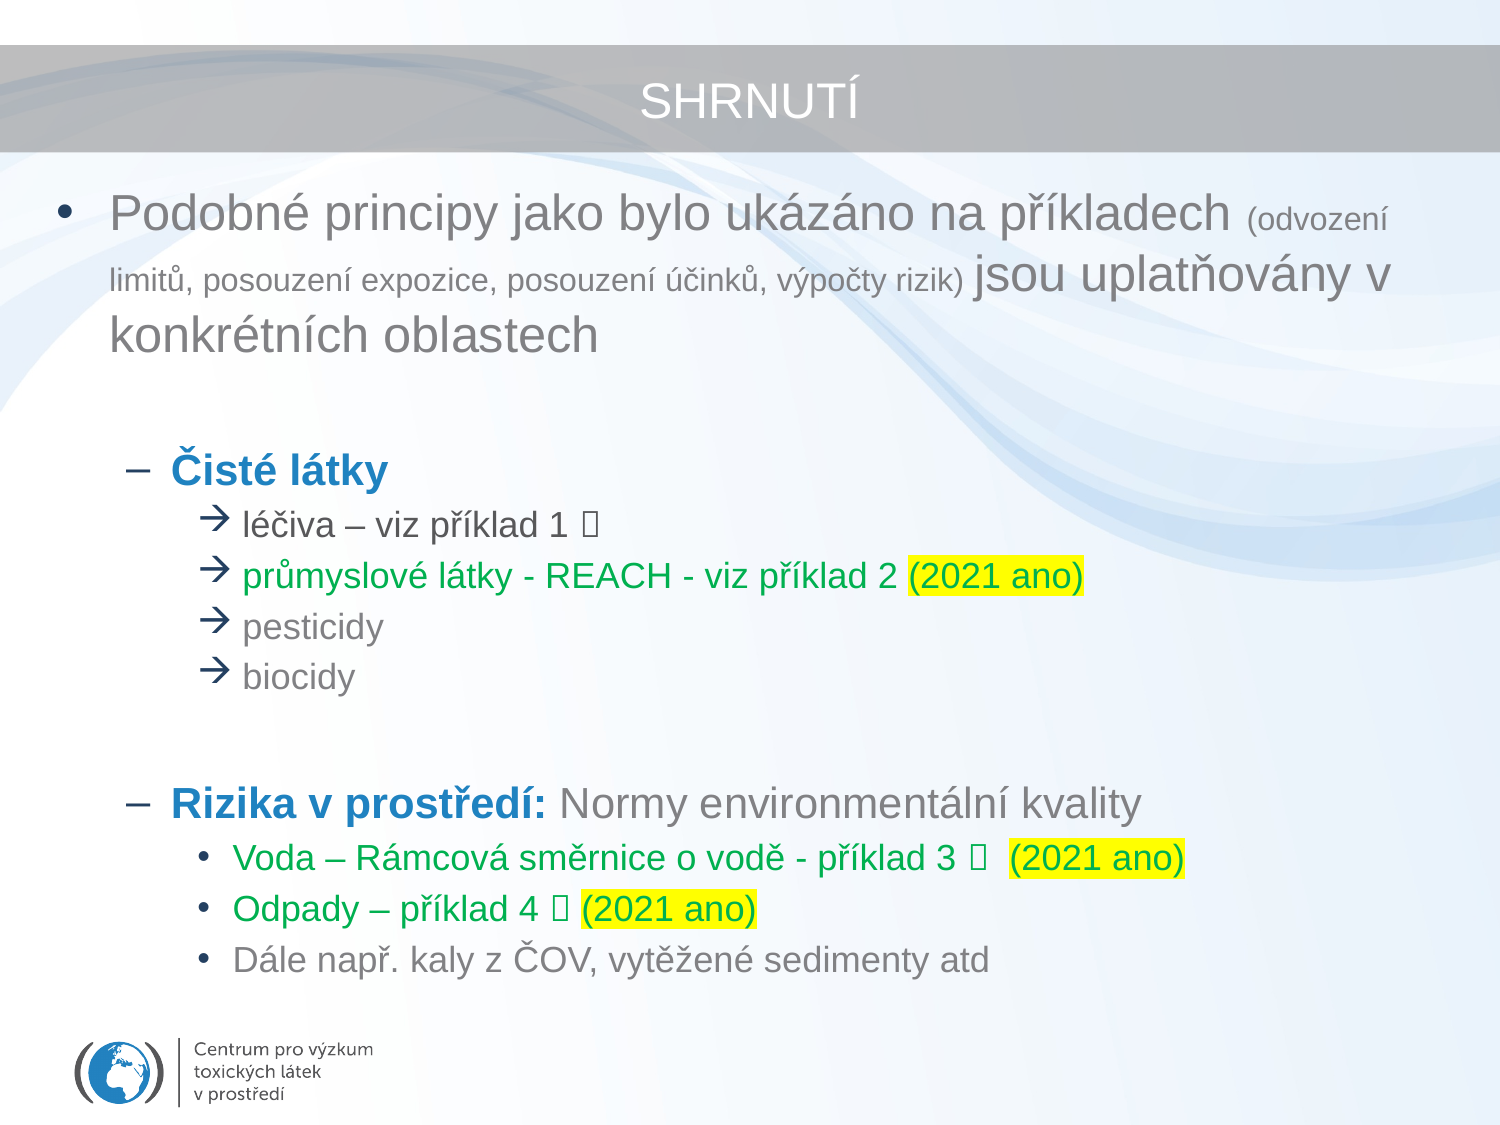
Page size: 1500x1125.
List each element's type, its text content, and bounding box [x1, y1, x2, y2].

picture [0, 0, 1500, 45]
title SHRNUTÍ [0, 45, 1500, 153]
list Podobné principy jako bylo ukázáno na příkladech (odvození limitů, posouzení expozice, posouzení účinků, výpočty rizik) jsou uplatňovány v konkrétních oblastech Čisté látky léčiva – viz příklad 1  průmyslové látky - REACH - viz příklad 2 (2021 ano) pesticidy biocidy Rizika v prostředí: Normy environmentální kvality Voda – Rámcová směrnice o vodě - příklad 3  (2021 ano) Odpady – příklad 4  (2021 ano) Dále např. kaly z ČOV, vytěžené sedimenty atd [41, 172, 1448, 988]
picture [0, 153, 1500, 1125]
